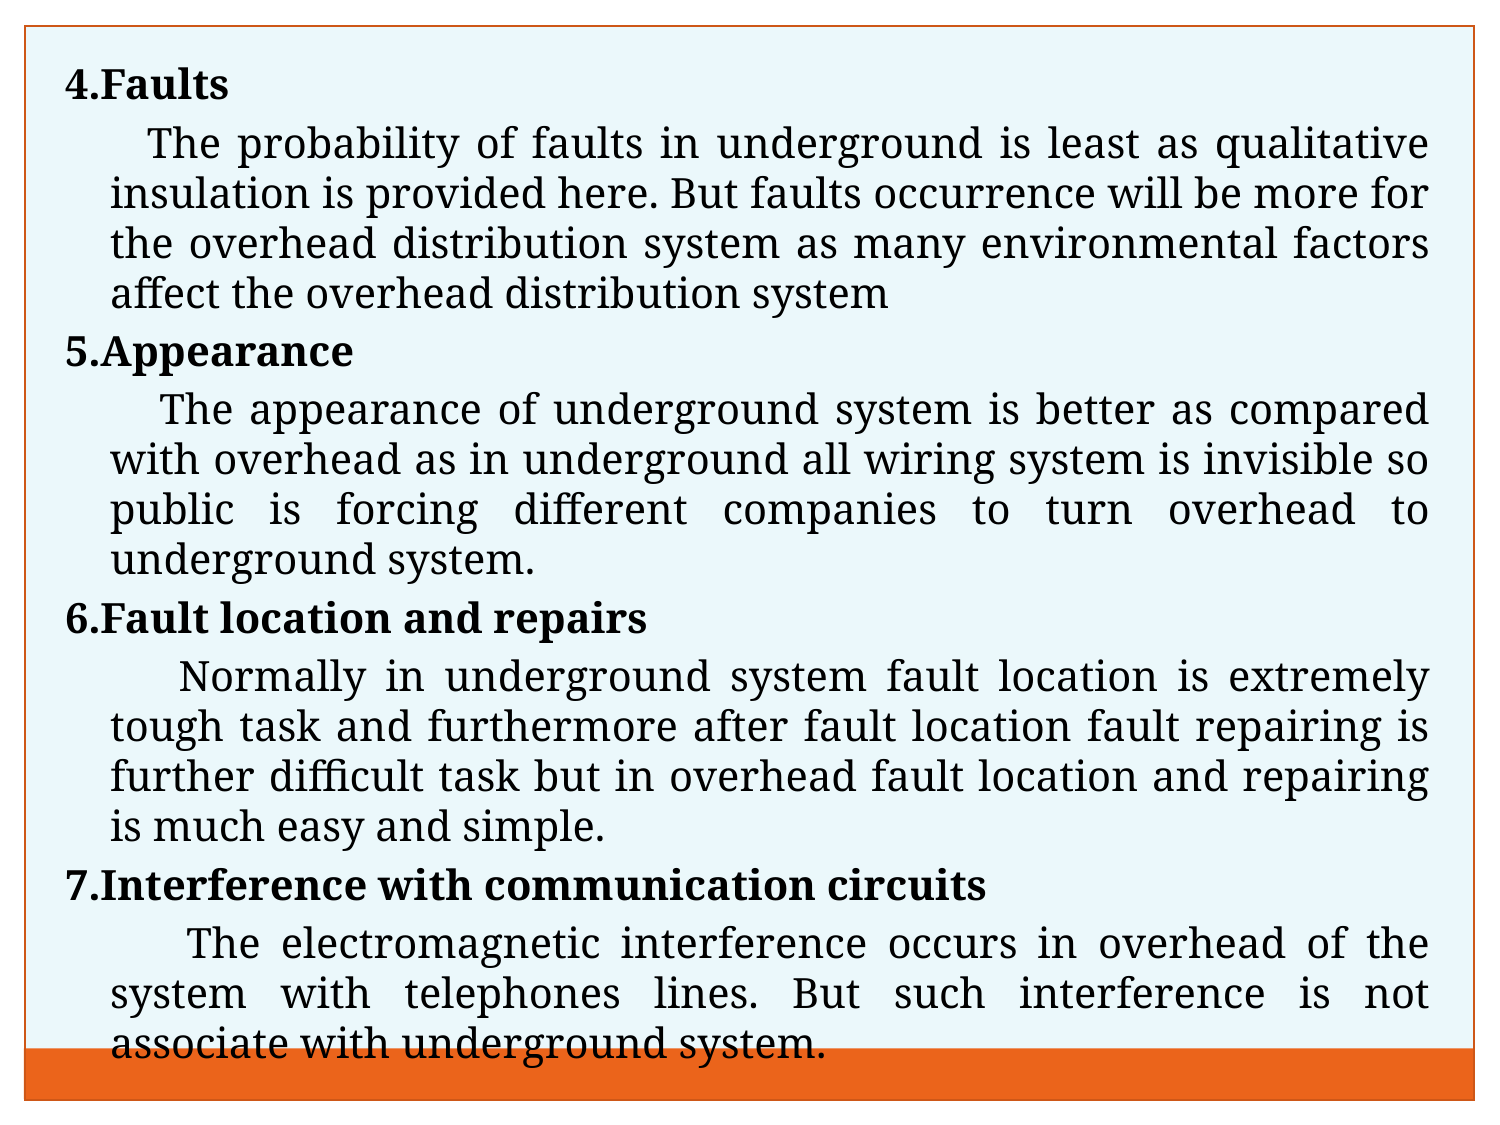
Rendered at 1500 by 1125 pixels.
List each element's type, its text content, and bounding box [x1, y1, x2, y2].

list 4.Faults The probability of faults in underground is least as qualitative insulation is provided here. But faults occurrence will be more for the overhead distribution system as many environmental factors affect the overhead distribution system 5.Appearance The appearance of underground system is better as compared with overhead as in underground all wiring system is invisible so public is forcing different companies to turn overhead to underground system. 6.Fault location and repairs Normally in underground system fault location is extremely tough task and furthermore after fault location fault repairing is further difficult task but in overhead fault location and repairing is much easy and simple. 7.Interference with communication circuits The electromagnetic interference occurs in overhead of the system with telephones lines. But such interference is not associate with underground system. [50, 50, 1446, 1125]
